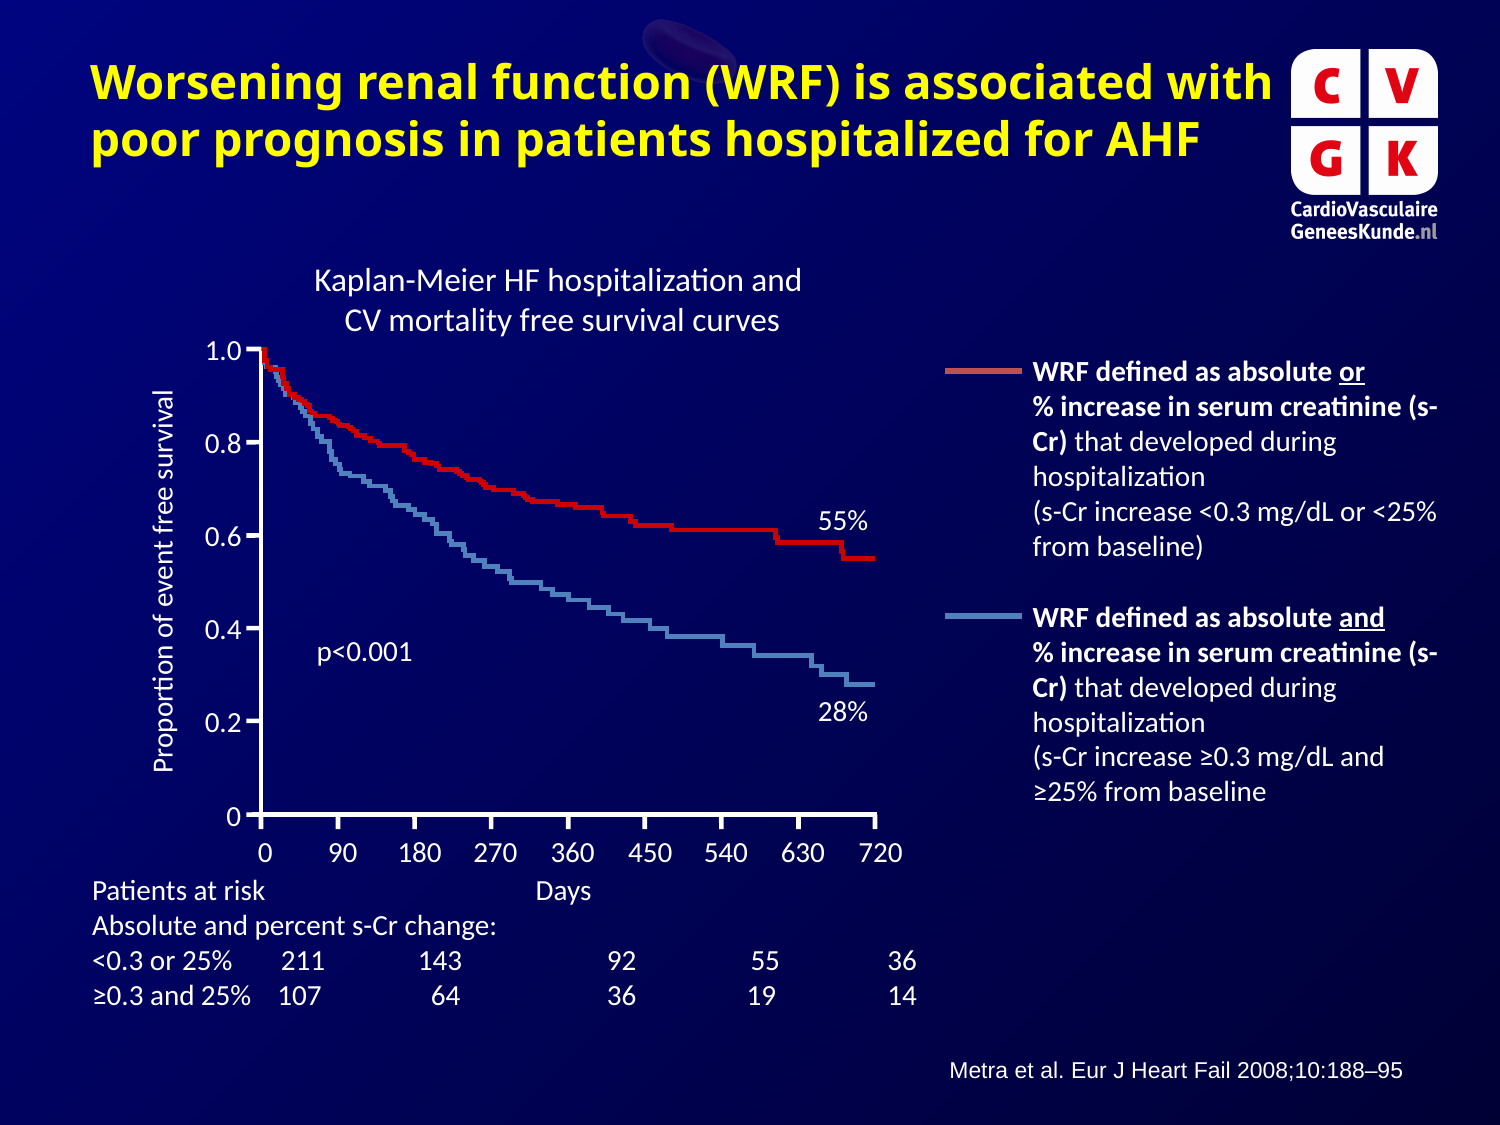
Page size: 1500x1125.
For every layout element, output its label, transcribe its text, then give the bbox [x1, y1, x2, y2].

text_box WRF defined as absolute or % increase in serum creatinine (s-Cr) that developed during hospitalization (s-Cr increase <0.3 mg/dL or <25% from baseline) [1017, 345, 1465, 570]
text_box 0.4 [189, 603, 240, 653]
text_box 0 90 180 270 360 450 540 630 720 [241, 825, 918, 863]
text_box 0 [211, 789, 241, 840]
text_box 1.0 [189, 323, 257, 374]
text_box WRF defined as absolute and % increase in serum creatinine (s-Cr) that developed during hospitalization (s-Cr increase ≥0.3 mg/dL and ≥25% from baseline [1017, 590, 1465, 816]
text_box Days [520, 863, 607, 914]
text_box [246, 346, 878, 830]
text_box 0.8 [189, 416, 240, 467]
text_box Patients at risk Absolute and percent s-Cr change: <0.3 or 25% 211 143 92 55 36 ≥0.3 and 25% 107 64 36 19 14 [77, 863, 964, 1019]
text_box Metra et al. Eur J Heart Fail 2008;10:188–95 [349, 1048, 1419, 1091]
title Worsening renal function (WRF) is associated with poor prognosis in patients hospitalized for AHF [75, 45, 1292, 233]
text_box Proportion of event free survival [135, 374, 186, 789]
text_box 0.6 [189, 510, 240, 560]
text_box 0.2 [189, 696, 240, 746]
picture [1291, 49, 1438, 239]
text_box Kaplan-Meier HF hospitalization and CV mortality free survival curves [299, 250, 826, 345]
